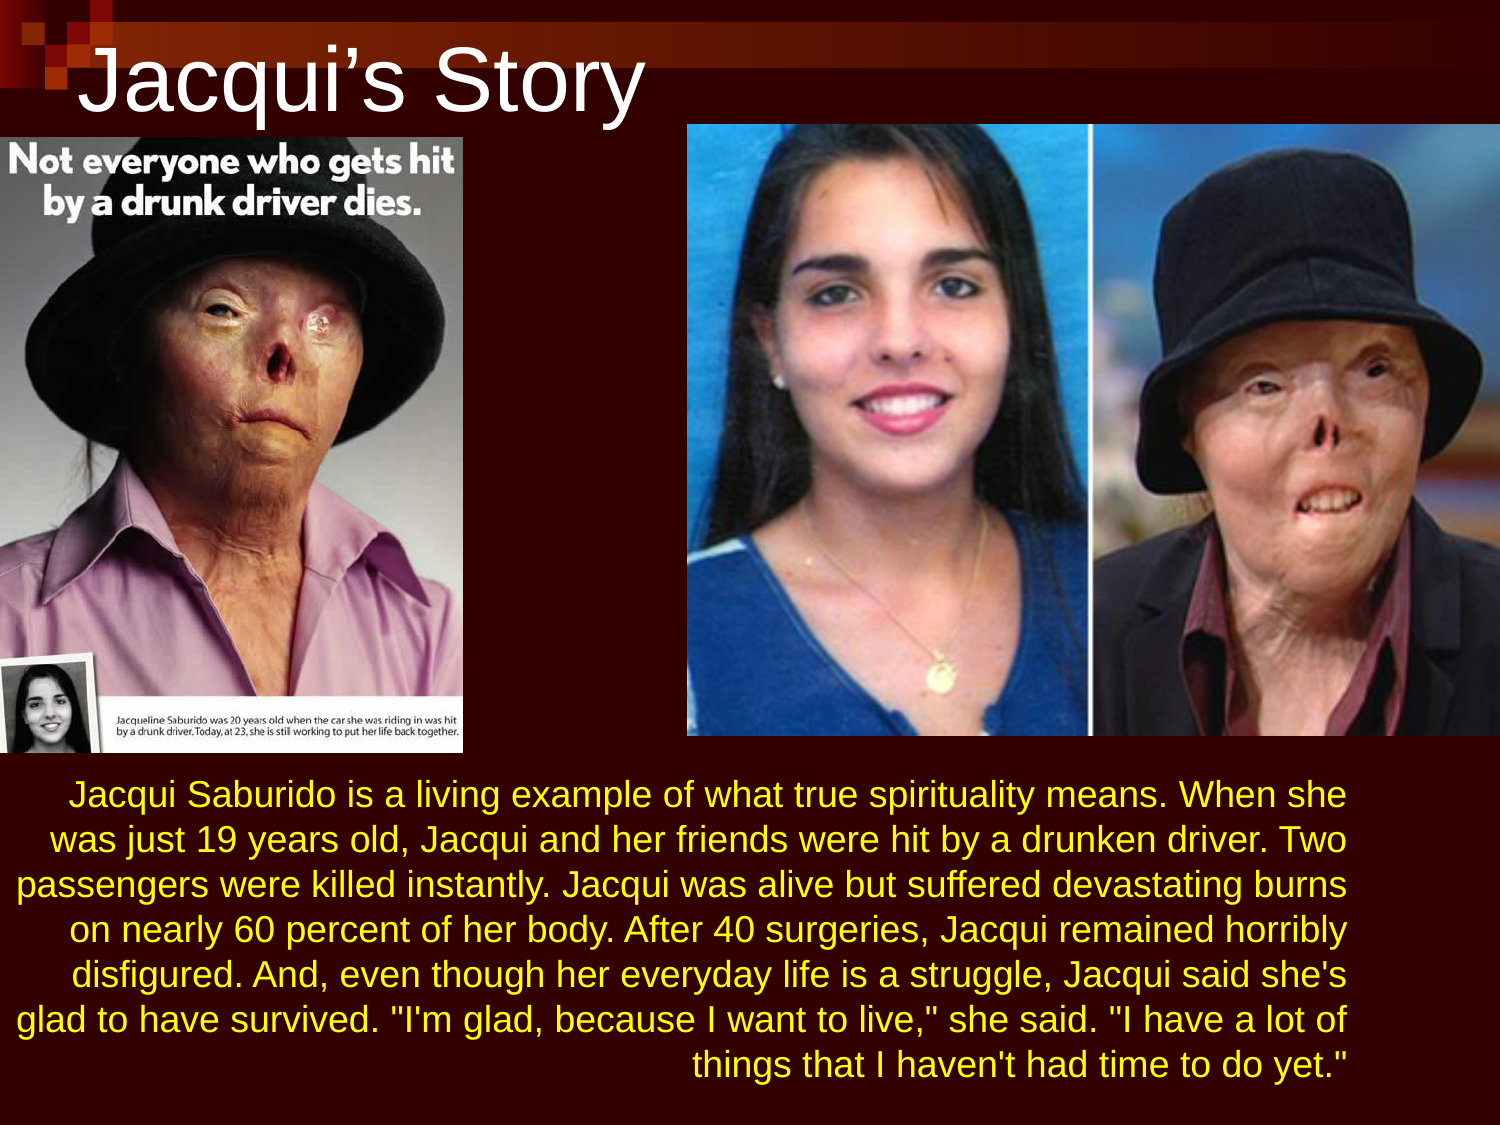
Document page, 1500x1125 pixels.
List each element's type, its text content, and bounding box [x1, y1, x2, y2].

picture [0, 137, 463, 753]
text_box Jacqui Saburido is a living example of what true spirituality means. When she was just 19 years old, Jacqui and her friends were hit by a drunken driver. Two passengers were killed instantly. Jacqui was alive but suffered devastating burns on nearly 60 percent of her body. After 40 surgeries, Jacqui remained horribly disfigured. And, even though her everyday life is a struggle, Jacqui said she's glad to have survived. "I'm glad, because I want to live," she said. "I have a lot of things that I haven't had time to do yet." [0, 762, 1363, 1093]
picture [687, 124, 1500, 736]
title Jacqui’s Story [62, 0, 1413, 151]
